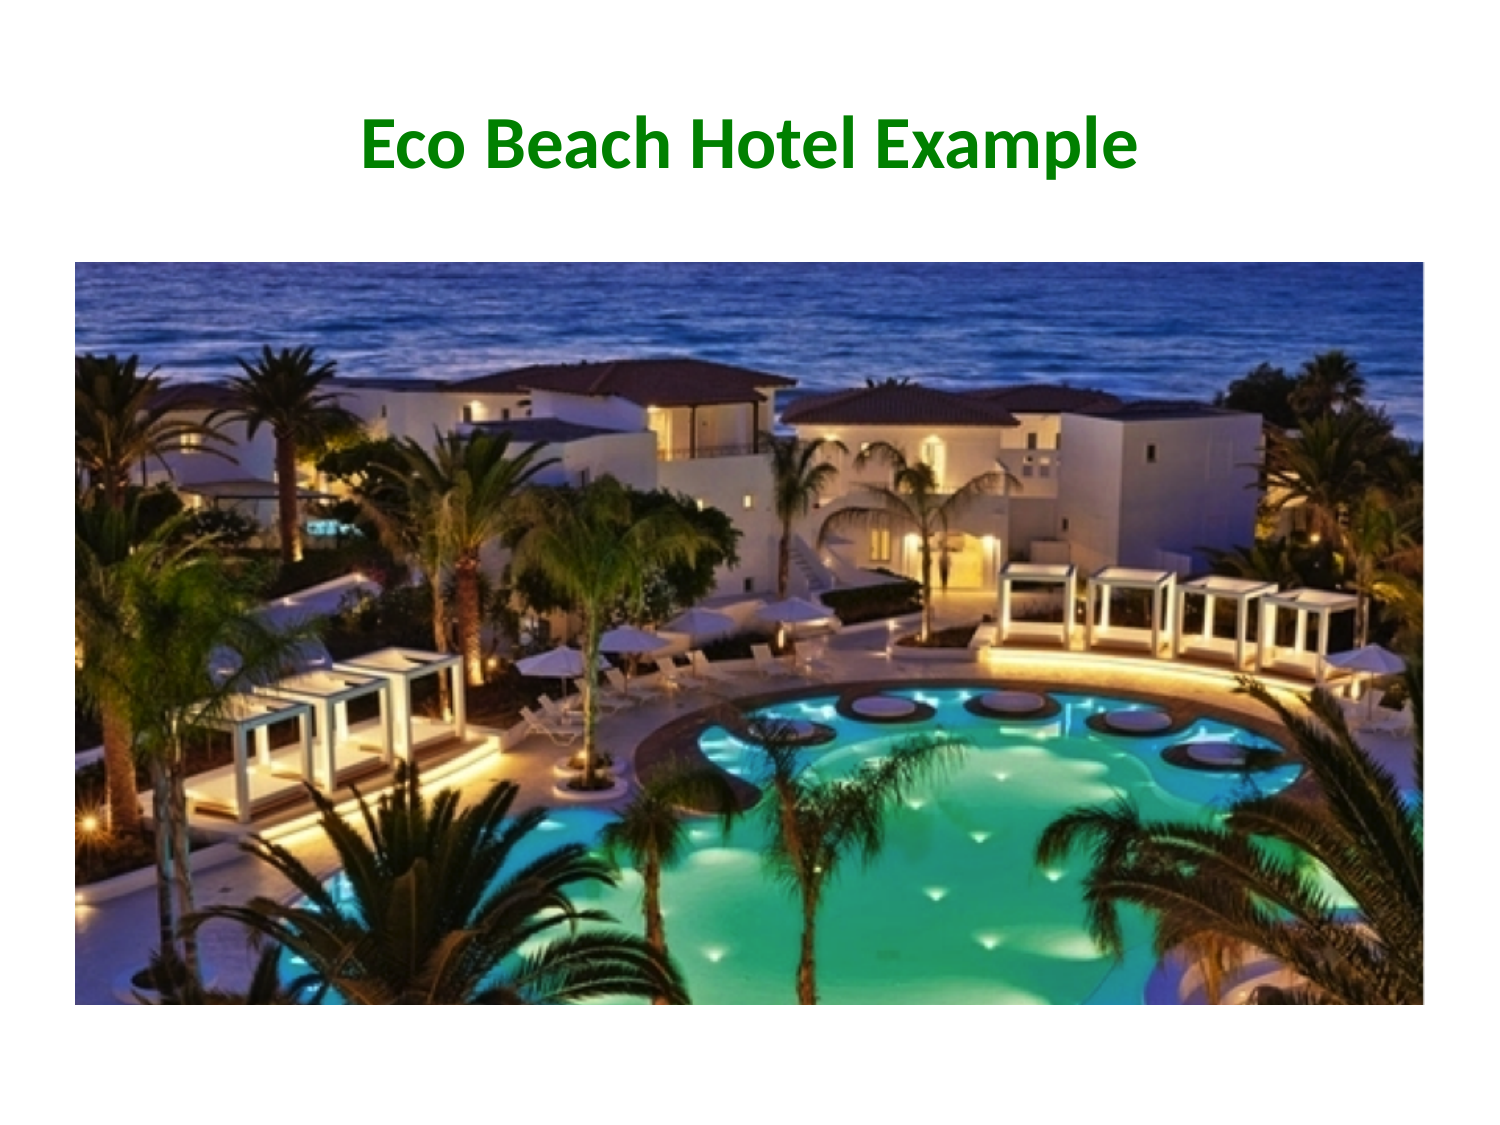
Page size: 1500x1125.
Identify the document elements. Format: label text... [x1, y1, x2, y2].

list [74, 262, 1426, 1006]
title Eco Beach Hotel Example [75, 45, 1425, 233]
